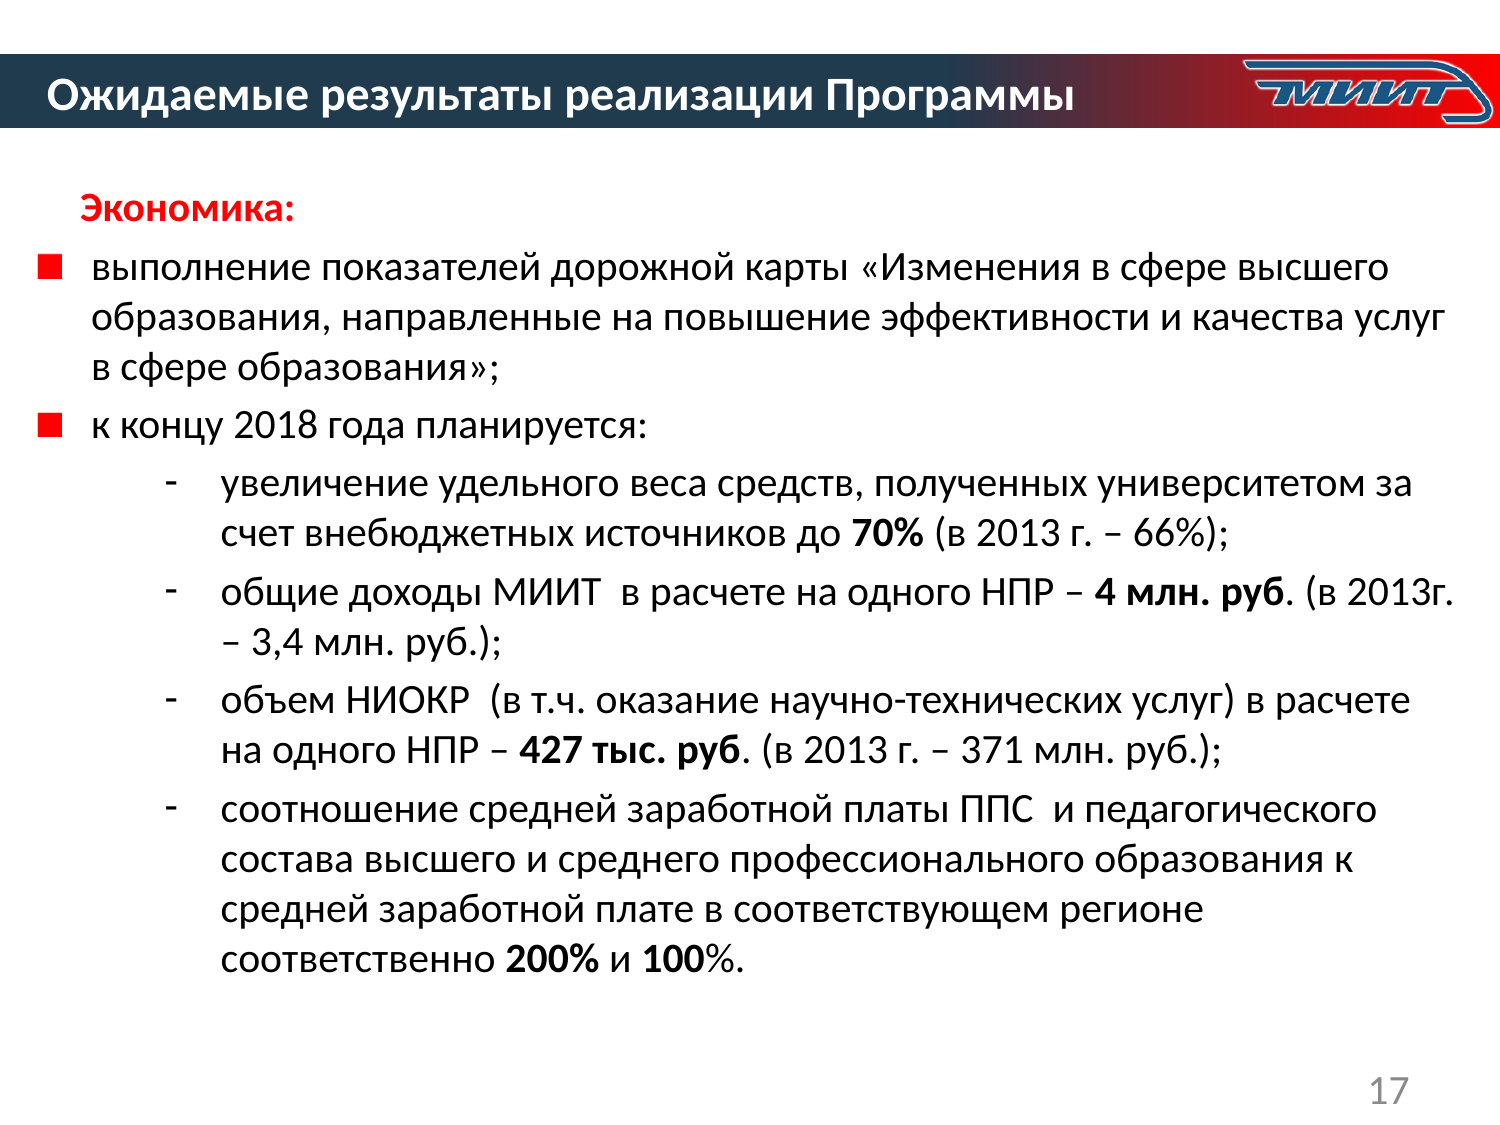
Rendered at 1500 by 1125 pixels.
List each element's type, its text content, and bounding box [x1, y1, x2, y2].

picture [32, 407, 62, 437]
title Ожидаемые результаты реализации Программы [0, 54, 1236, 128]
picture [32, 248, 62, 279]
picture [1238, 54, 1497, 126]
list Экономика: выполнение показателей дорожной карты «Изменения в сфере высшего образования, направленные на повышение эффективности и качества услуг в сфере образования»; к концу 2018 года планируется: увеличение удельного веса средств, полученных университетом за счет внебюджетных источников до 70% (в 2013 г. – 66%); общие доходы МИИТ в расчете на одного НПР – 4 млн. руб. (в 2013г. – 3,4 млн. руб.); объем НИОКР (в т.ч. оказание научно-технических услуг) в расчете на одного НПР – 427 тыс. руб. (в 2013 г. – 371 млн. руб.); соотношение средней заработной платы ППС и педагогического состава высшего и среднего профессионального образования к средней заработной плате в соответствующем регионе соответственно 200% и 100%. [17, 172, 1473, 1071]
slide_number 17 [1074, 1057, 1425, 1118]
